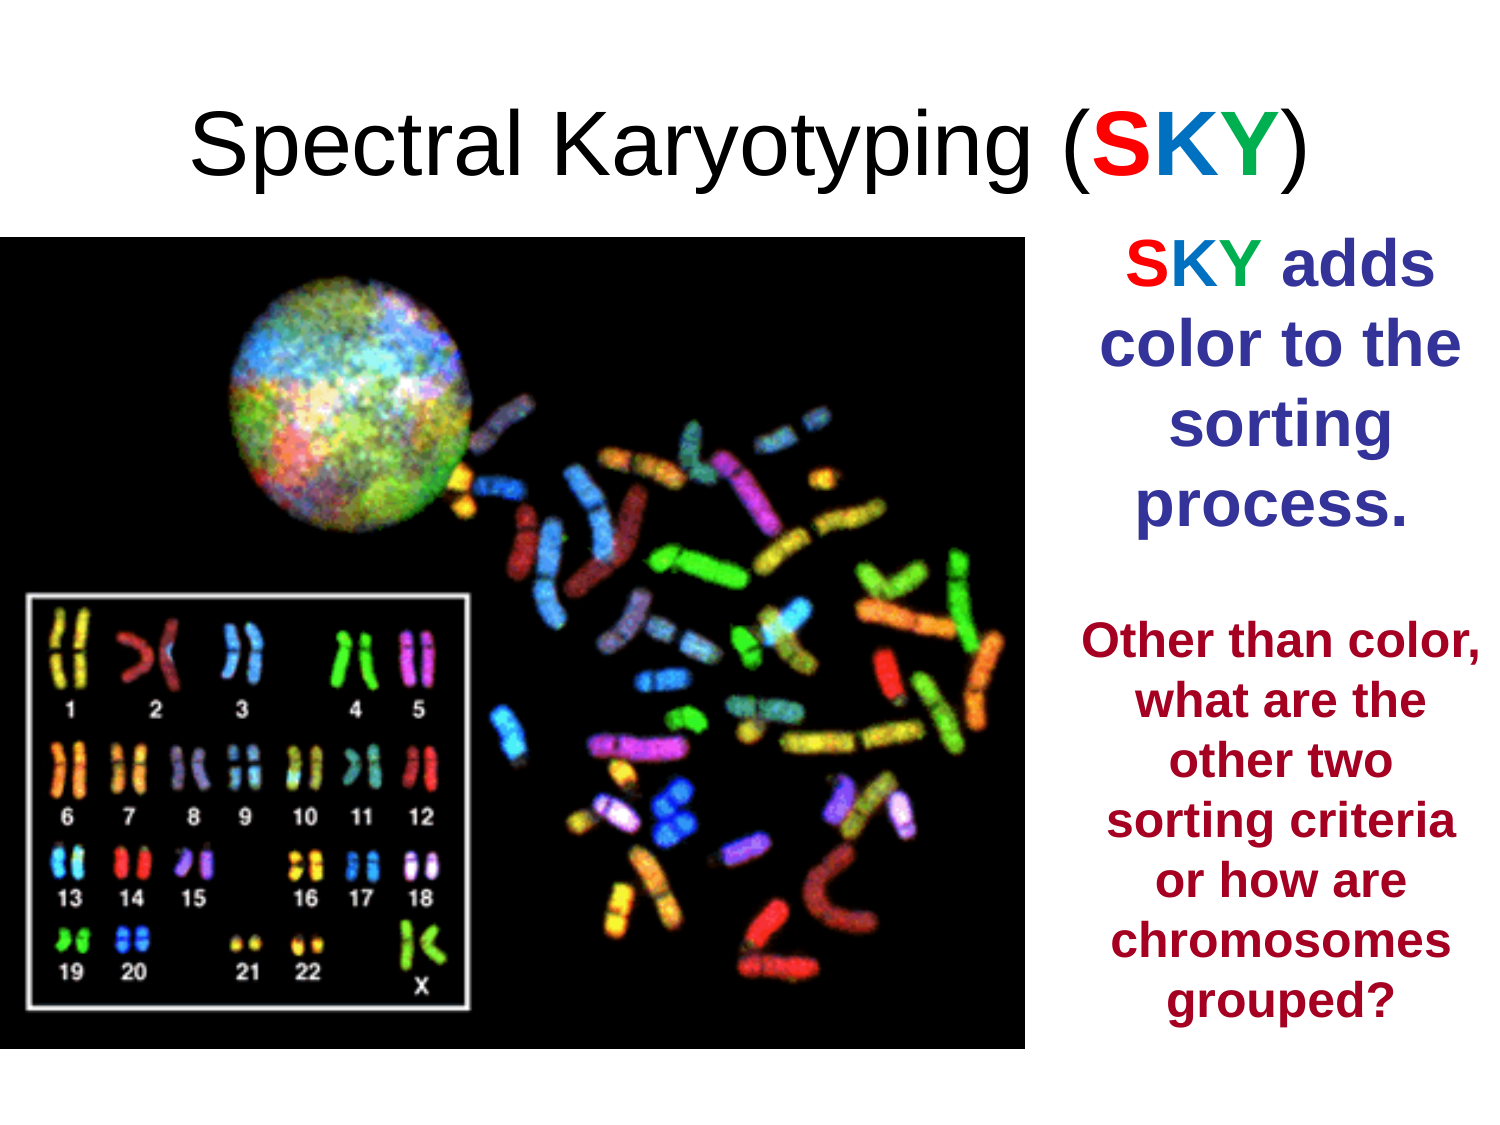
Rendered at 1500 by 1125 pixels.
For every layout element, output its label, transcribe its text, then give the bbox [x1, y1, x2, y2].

text_box Other than color, what are the other two sorting criteria or how are chromosomes grouped? [1062, 599, 1500, 1035]
picture [0, 237, 1026, 1050]
title Spectral Karyotyping (SKY) [75, 45, 1425, 233]
text_box SKY adds color to the sorting process. [1062, 212, 1500, 547]
